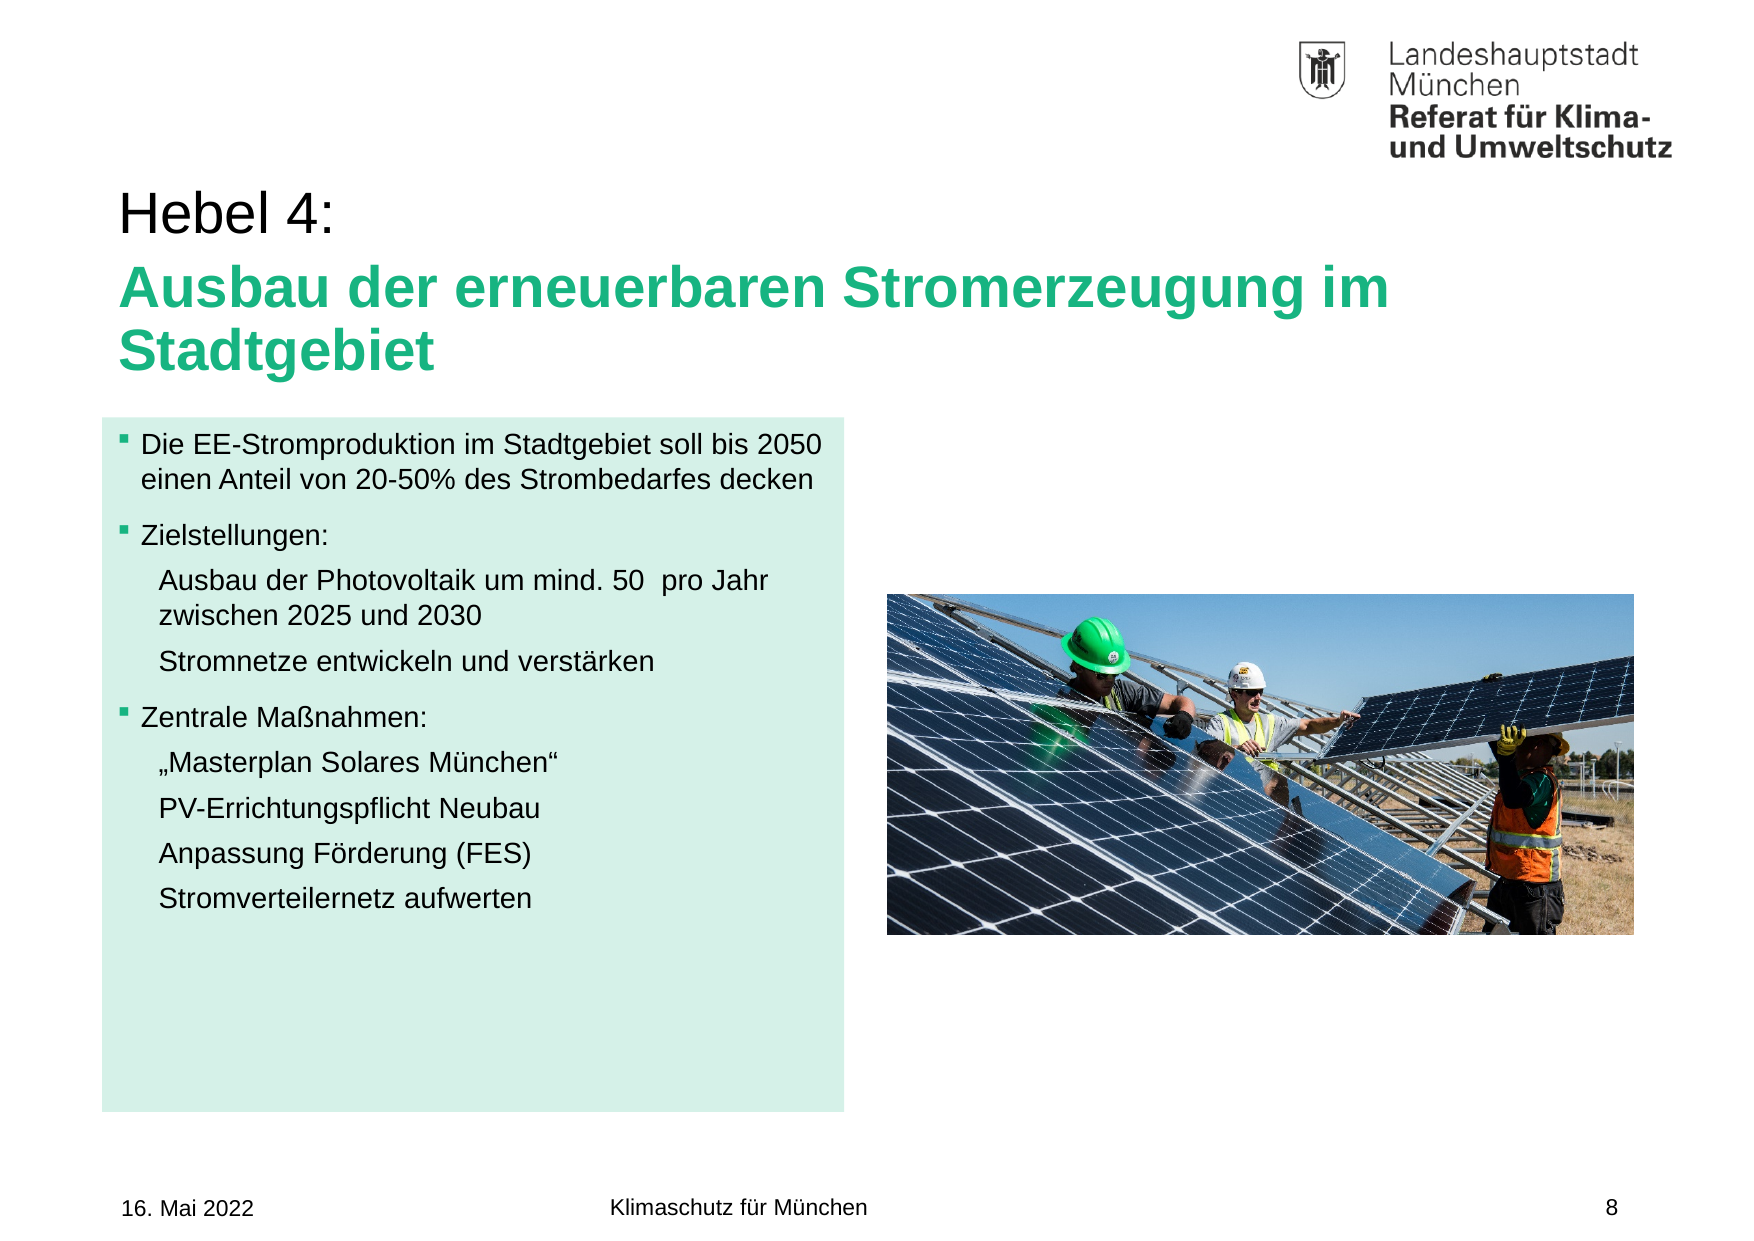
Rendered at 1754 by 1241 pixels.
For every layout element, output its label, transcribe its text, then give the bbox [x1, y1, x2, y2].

list Ausbau der erneuerbaren Stromerzeugung im Stadtgebiet [106, 250, 1634, 325]
footer Klimaschutz für München [595, 1173, 1481, 1240]
slide_number 16. Mai 2022 [106, 1174, 561, 1240]
title Hebel 4: [106, 177, 1634, 250]
picture [1299, 41, 1672, 158]
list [887, 594, 1634, 935]
slide_number 8 [1515, 1173, 1634, 1240]
